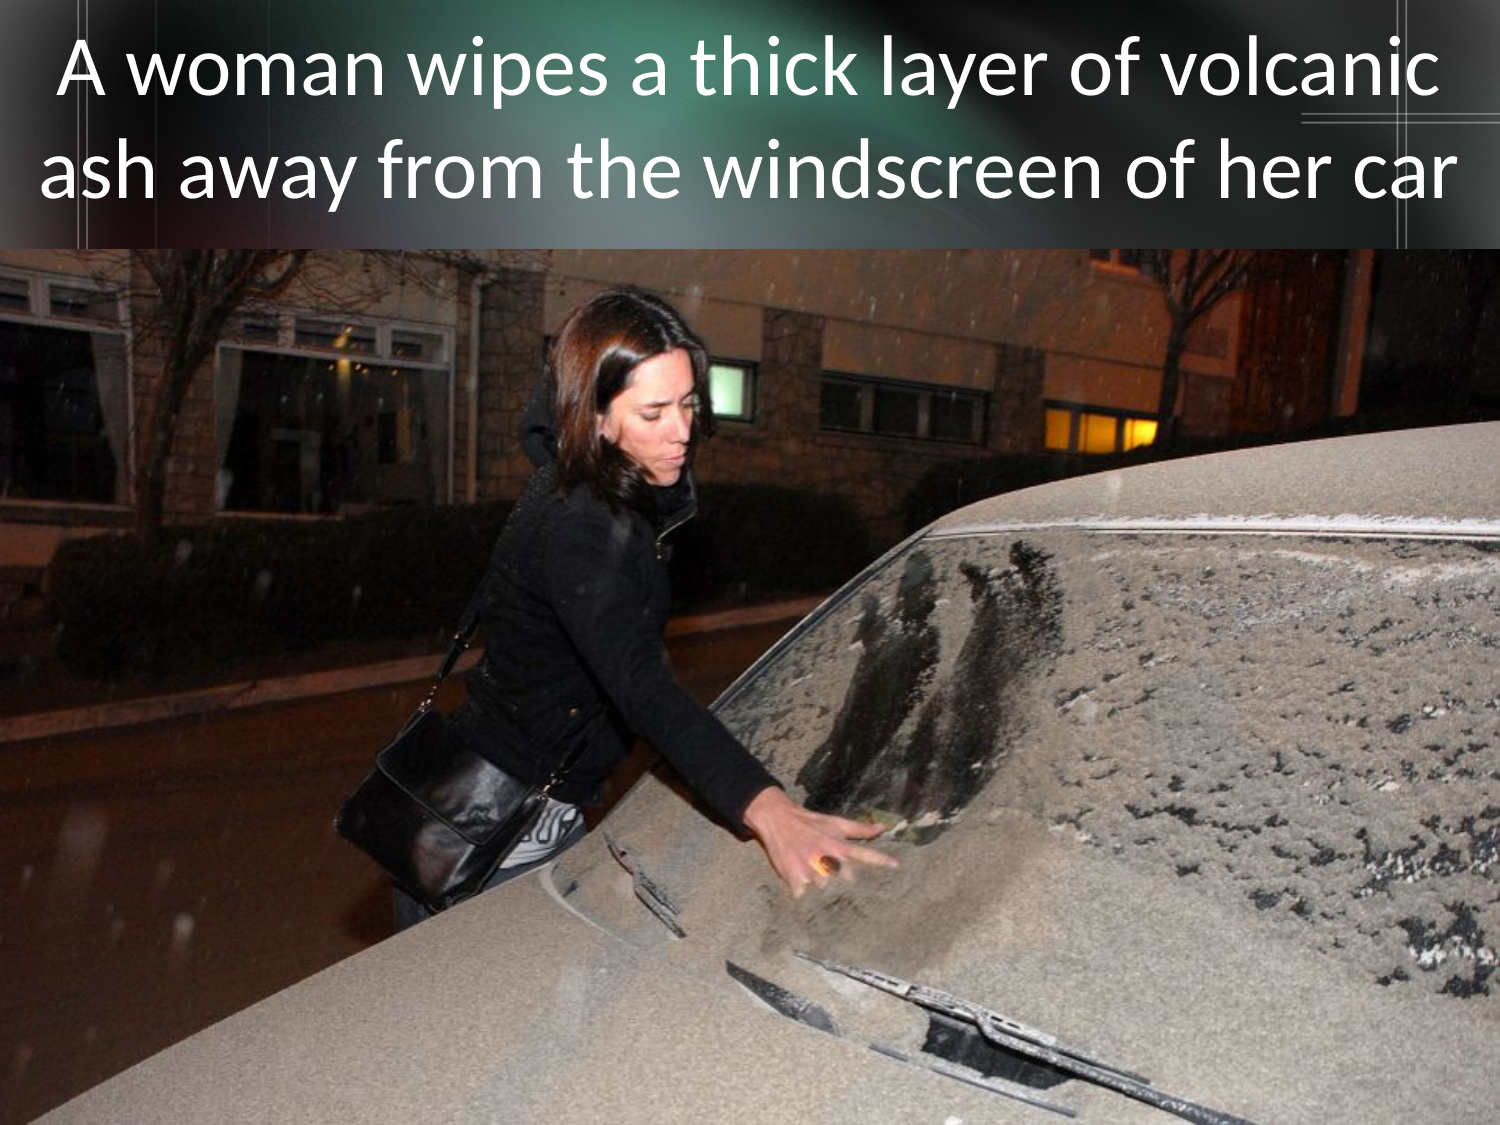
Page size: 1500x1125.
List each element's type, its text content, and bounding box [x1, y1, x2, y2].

title A woman wipes a thick layer of volcanic ash away from the windscreen of her car [0, 0, 1500, 225]
picture [0, 225, 1500, 1125]
